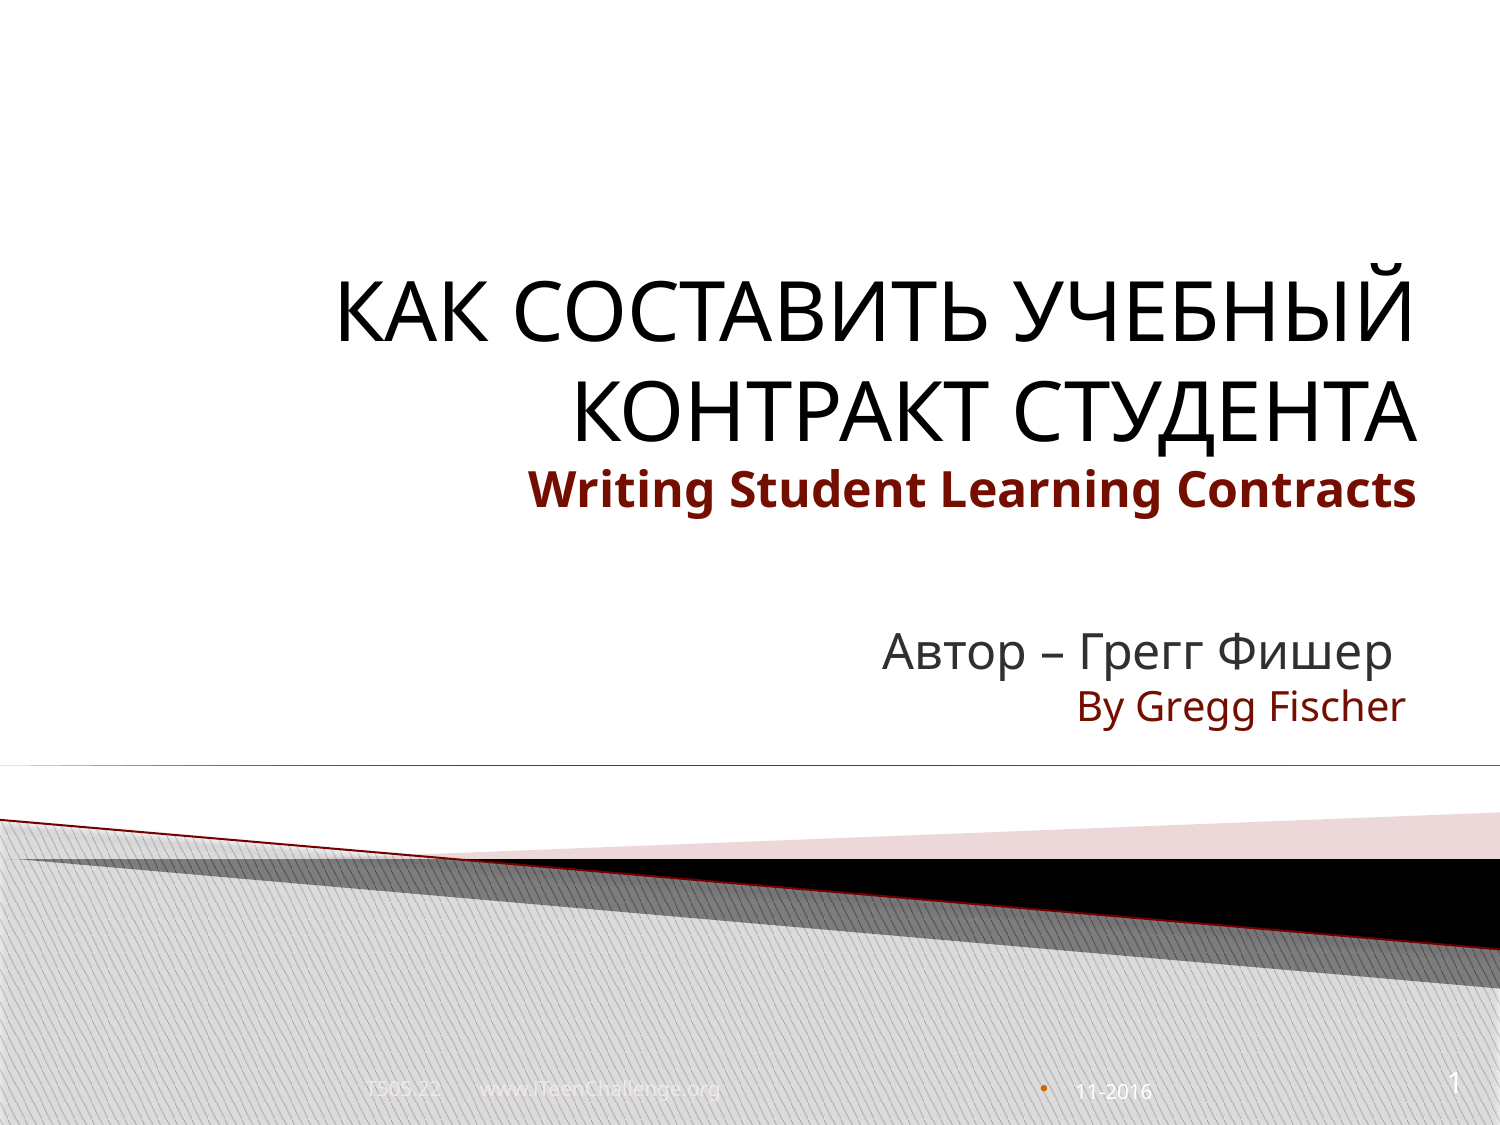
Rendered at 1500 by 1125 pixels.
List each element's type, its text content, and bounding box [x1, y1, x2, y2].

picture [5, 859, 1500, 989]
footer T505.22 www.iTeenChallenge.org [150, 1050, 942, 1112]
slide_number 11-2016 [1025, 1051, 1340, 1112]
subtitle Автор – Грегг Фишер By Gregg Fischer [587, 612, 1425, 763]
slide_number 1 [1387, 1050, 1479, 1112]
title КАК СОСТАВИТЬ УЧЕБНЫЙ КОНТРАКТ СТУДЕНТА Writing Student Learning Contracts [82, 176, 1433, 625]
